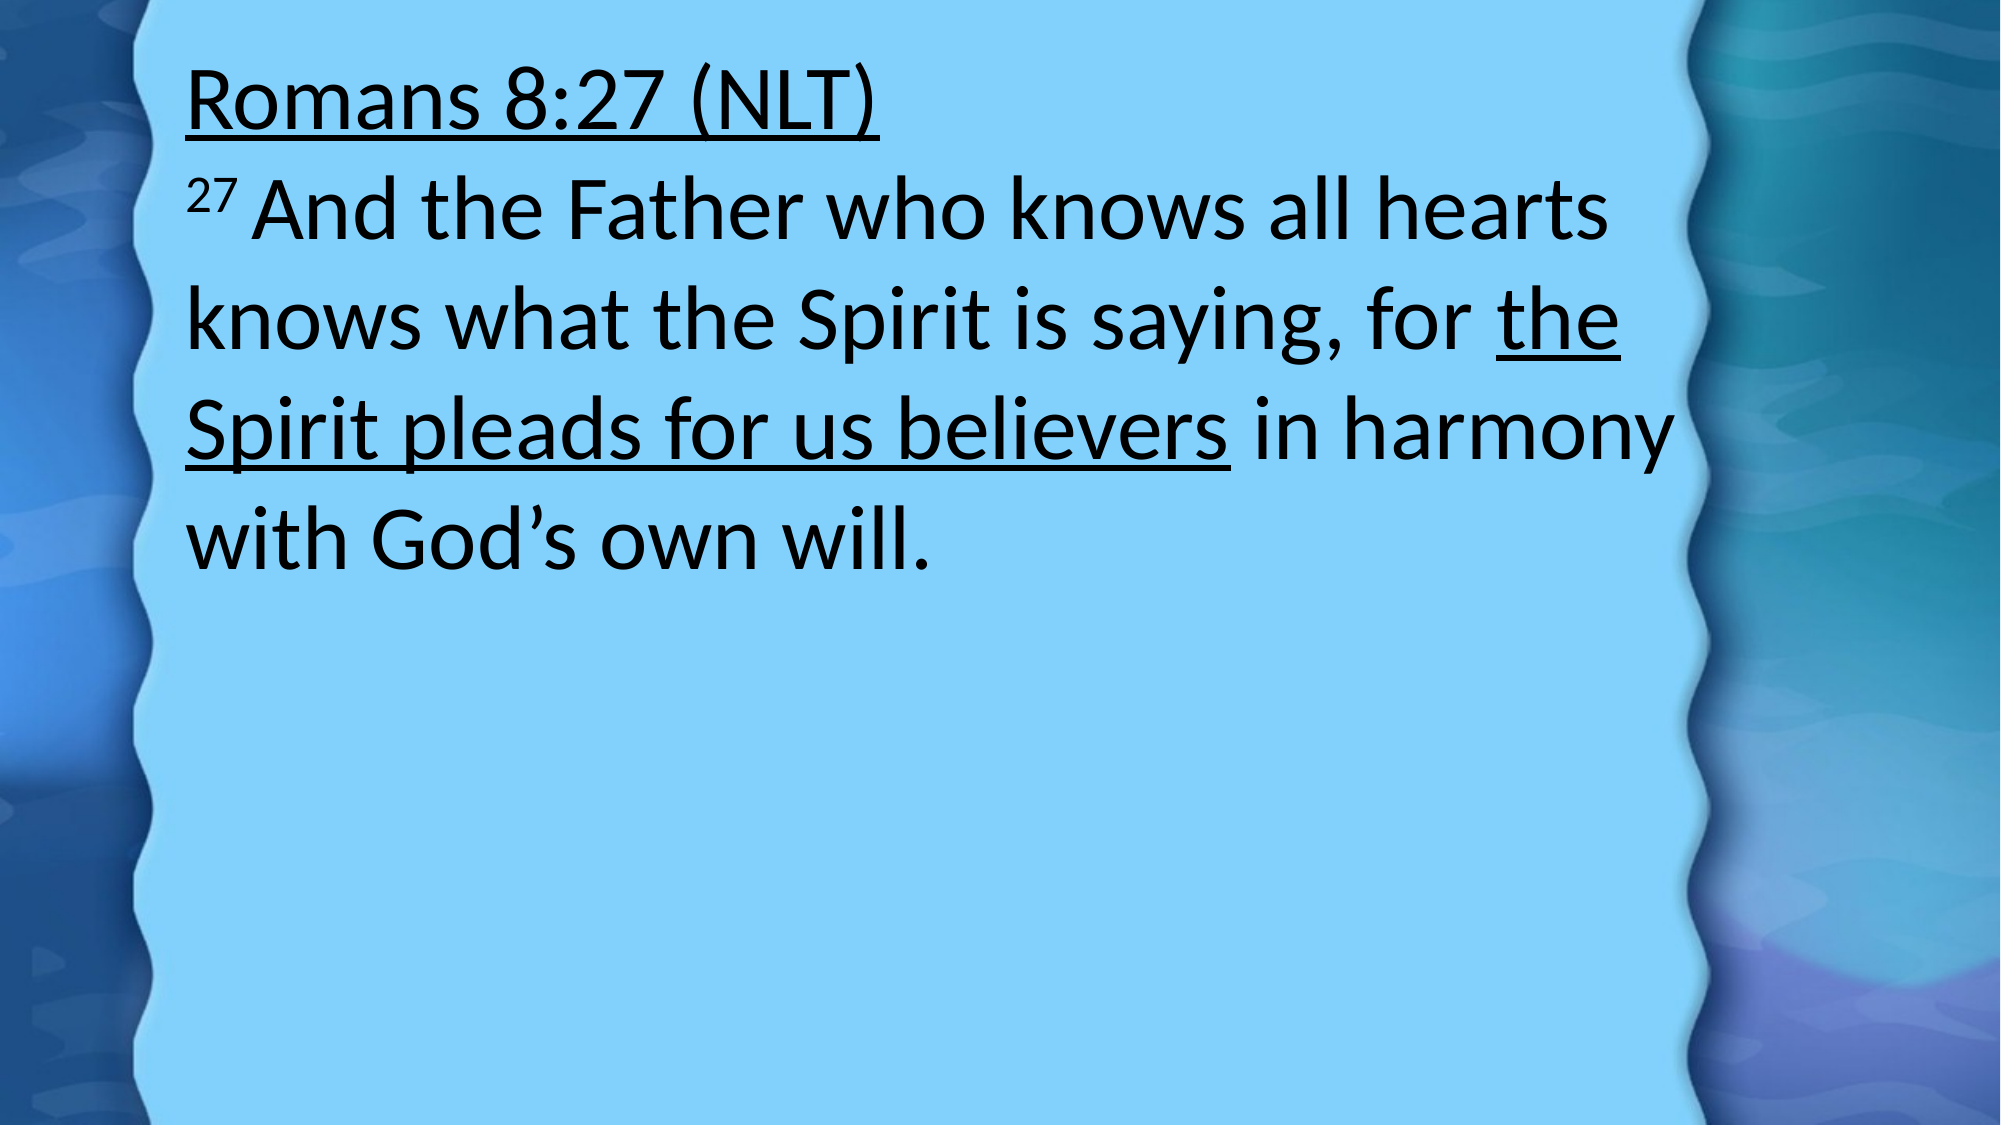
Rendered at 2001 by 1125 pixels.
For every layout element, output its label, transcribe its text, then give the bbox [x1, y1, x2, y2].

text_box Romans 8:27 (NLT) 27 And the Father who knows all hearts knows what the Spirit is saying, for the Spirit pleads for us believers in harmony with God’s own will. [170, 30, 1730, 596]
picture [0, 0, 2001, 1125]
